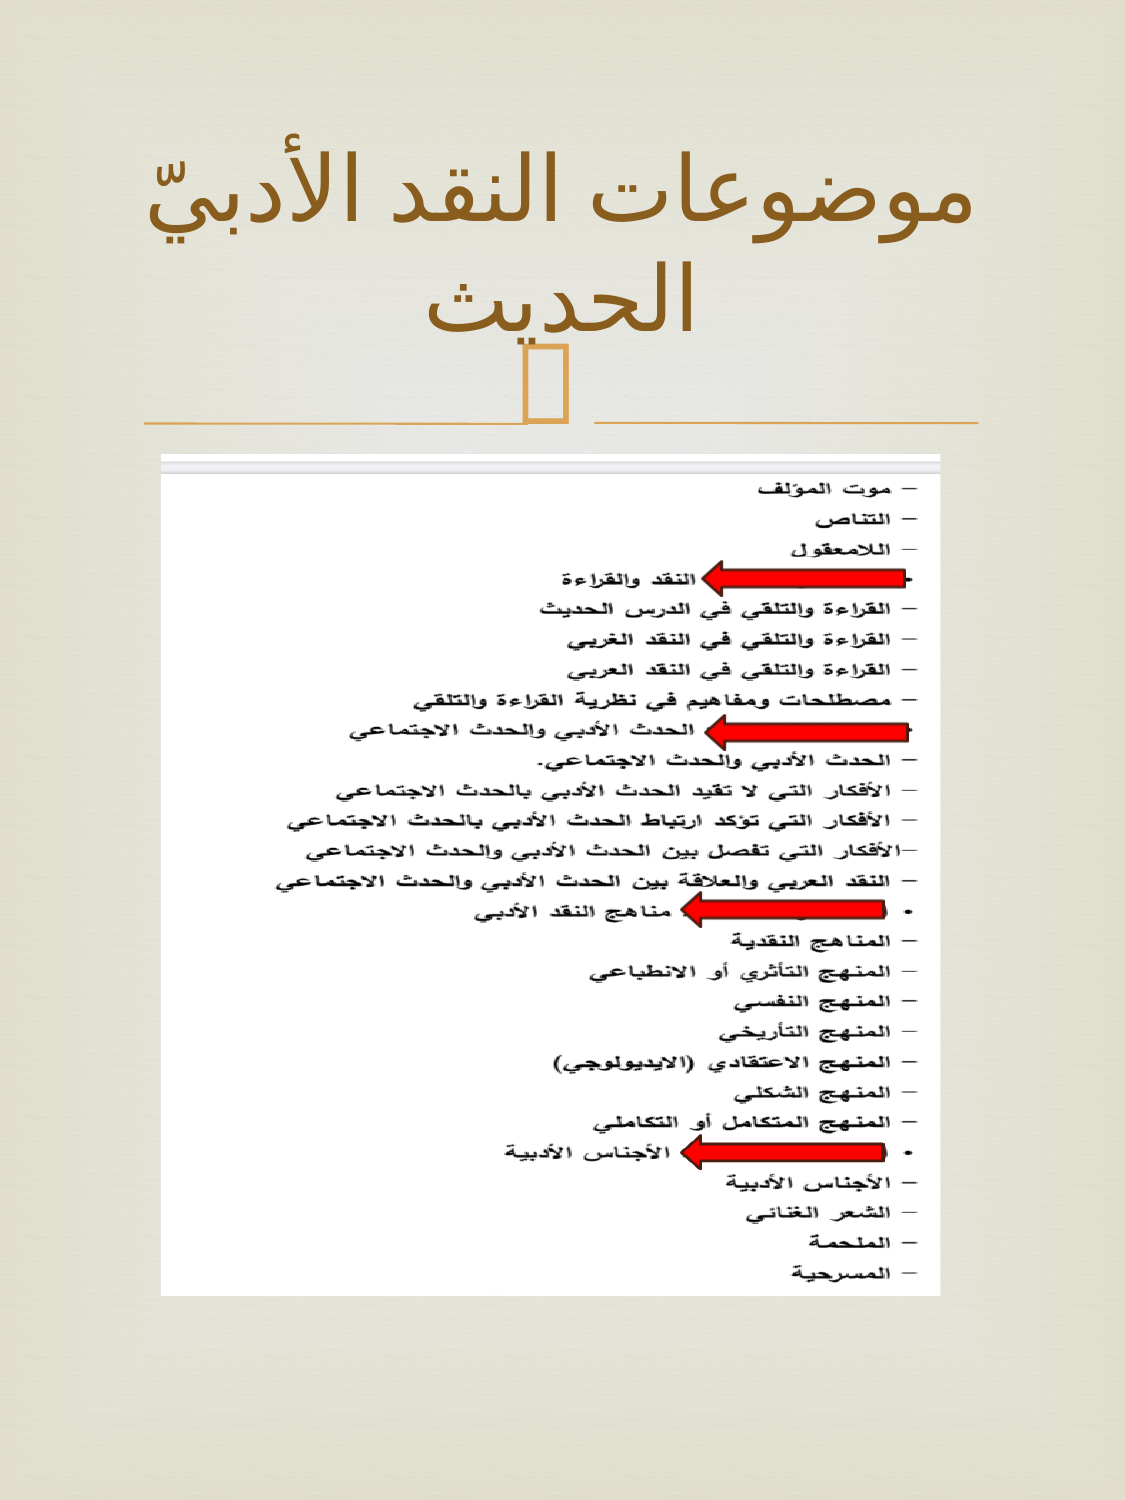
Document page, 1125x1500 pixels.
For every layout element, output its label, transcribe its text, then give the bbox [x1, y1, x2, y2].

picture [703, 714, 909, 752]
picture [680, 1133, 886, 1171]
title موضوعات النقد الأدبيّ الحديث [84, 124, 1039, 356]
picture [680, 891, 886, 929]
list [160, 454, 941, 1296]
picture [701, 560, 907, 598]
